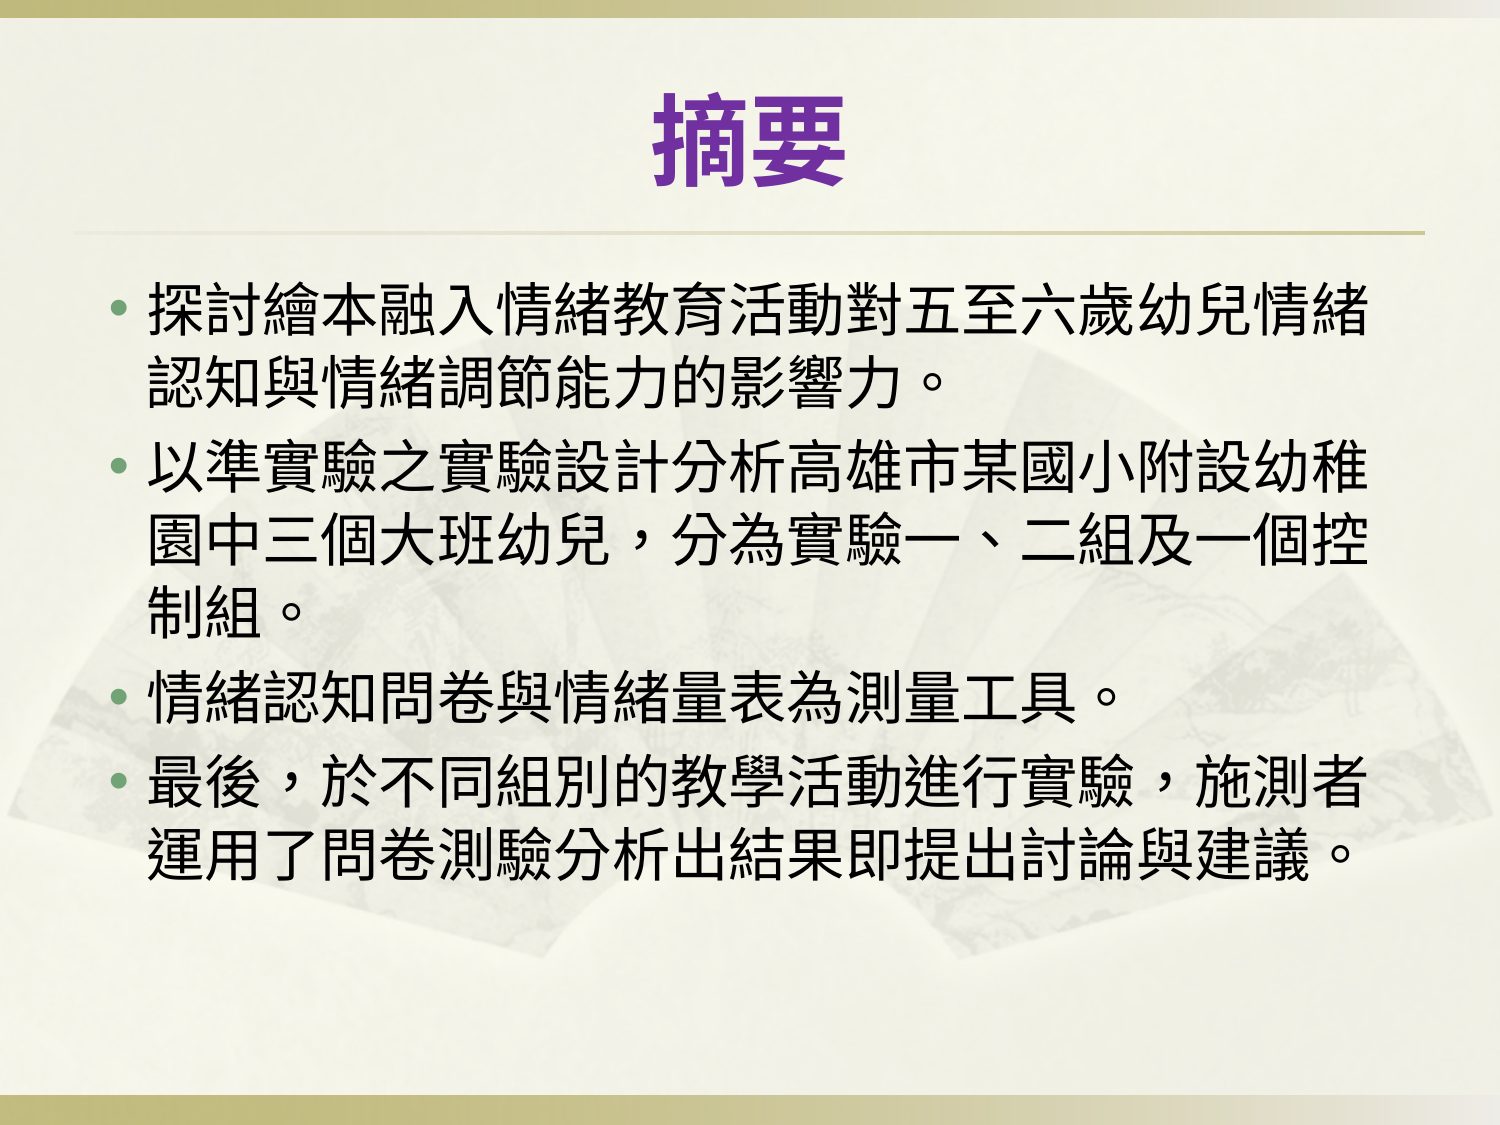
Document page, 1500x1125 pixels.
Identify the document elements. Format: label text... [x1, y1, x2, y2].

list 探討繪本融入情緒教育活動對五至六歲幼兒情緒認知與情緒調節能力的影響力。 以準實驗之實驗設計分析高雄市某國小附設幼稚園中三個大班幼兒，分為實驗一、二組及一個控制組。 情緒認知問卷與情緒量表為測量工具。 最後，於不同組別的教學活動進行實驗，施測者運用了問卷測驗分析出結果即提出討論與建議。 [75, 262, 1425, 1032]
title 摘要 [75, 45, 1425, 233]
